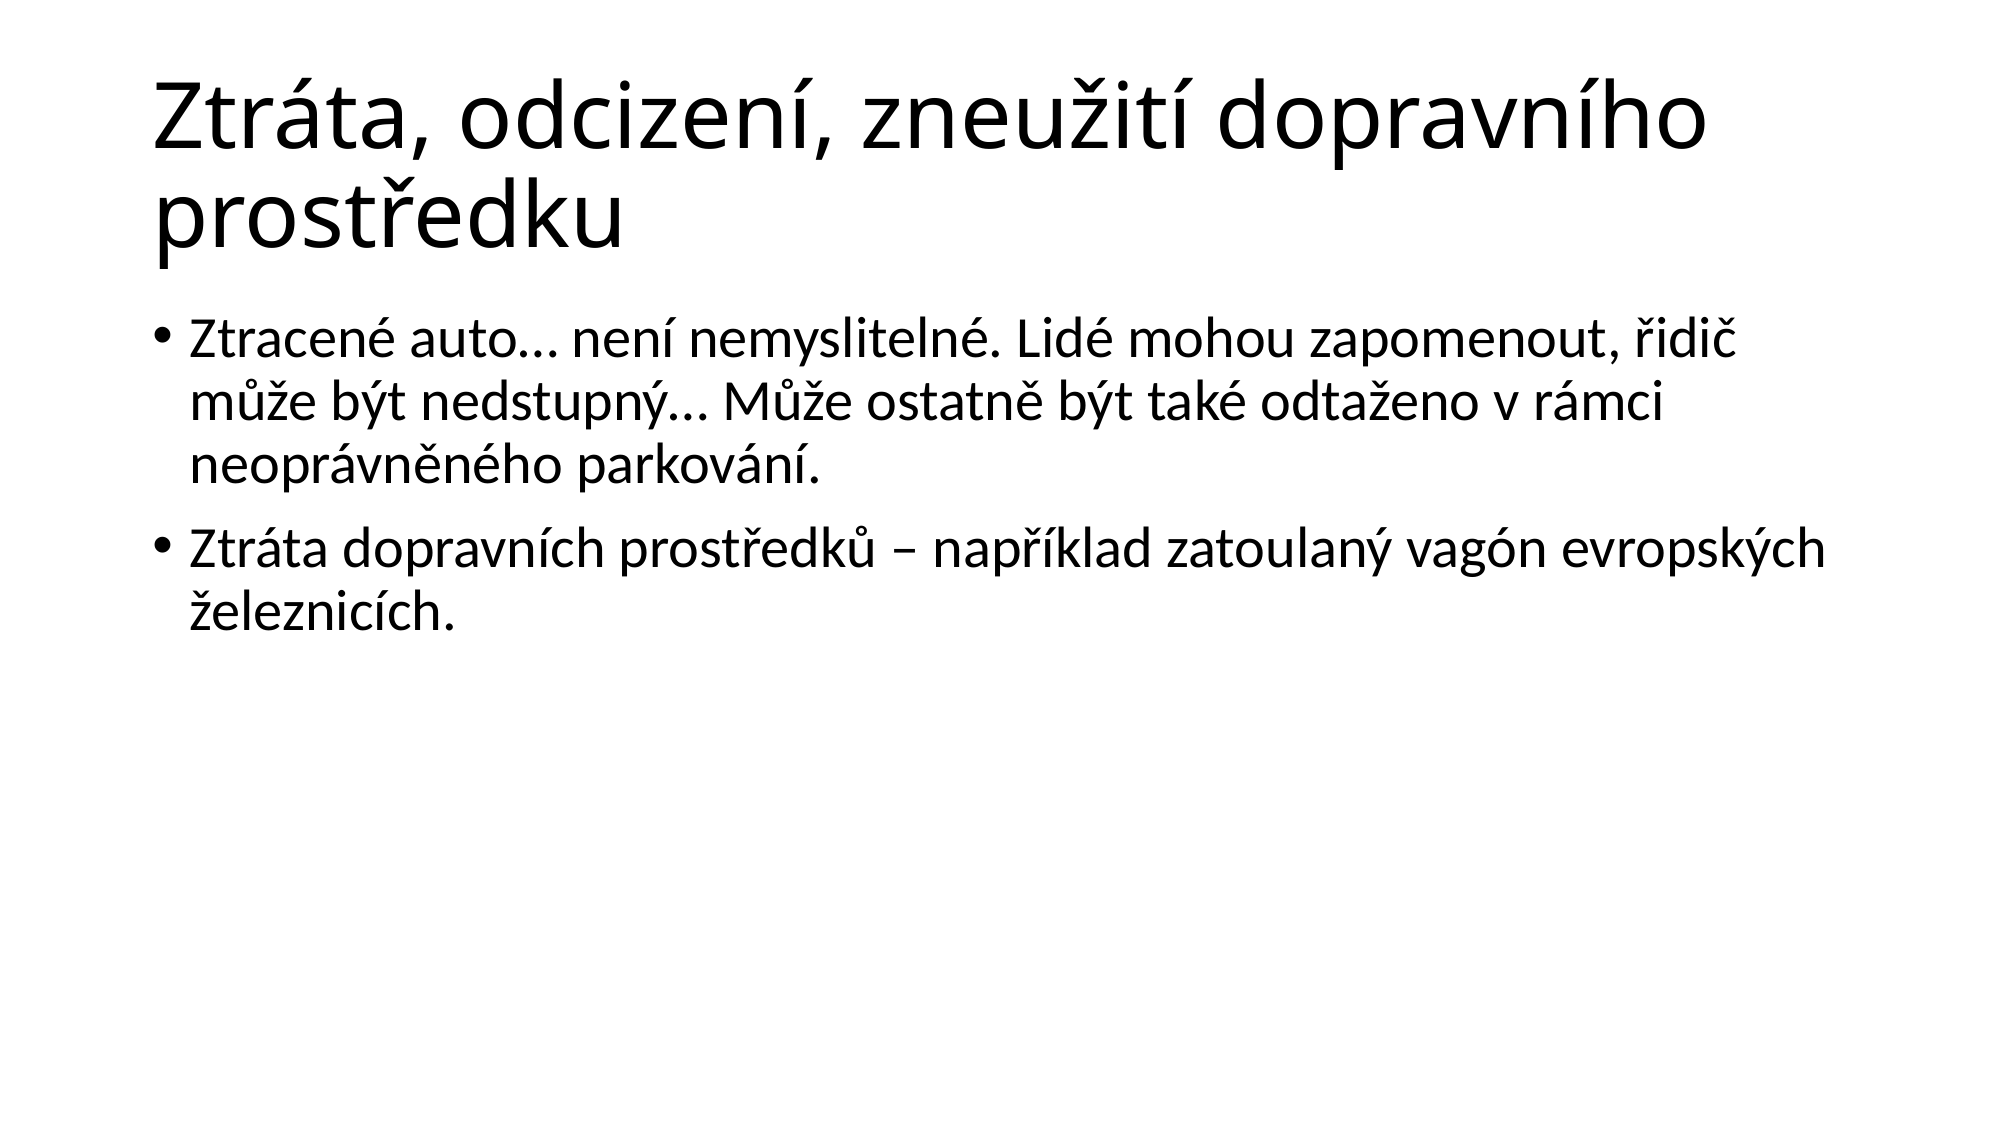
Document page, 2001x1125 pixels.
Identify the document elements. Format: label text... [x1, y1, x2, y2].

title Ztráta, odcizení, zneužití dopravního prostředku [137, 59, 1863, 278]
list Ztracené auto… není nemyslitelné. Lidé mohou zapomenout, řidič může být nedstupný… Může ostatně být také odtaženo v rámci neoprávněného parkování. Ztráta dopravních prostředků – například zatoulaný vagón evropských železnicích. [137, 299, 1863, 1014]
